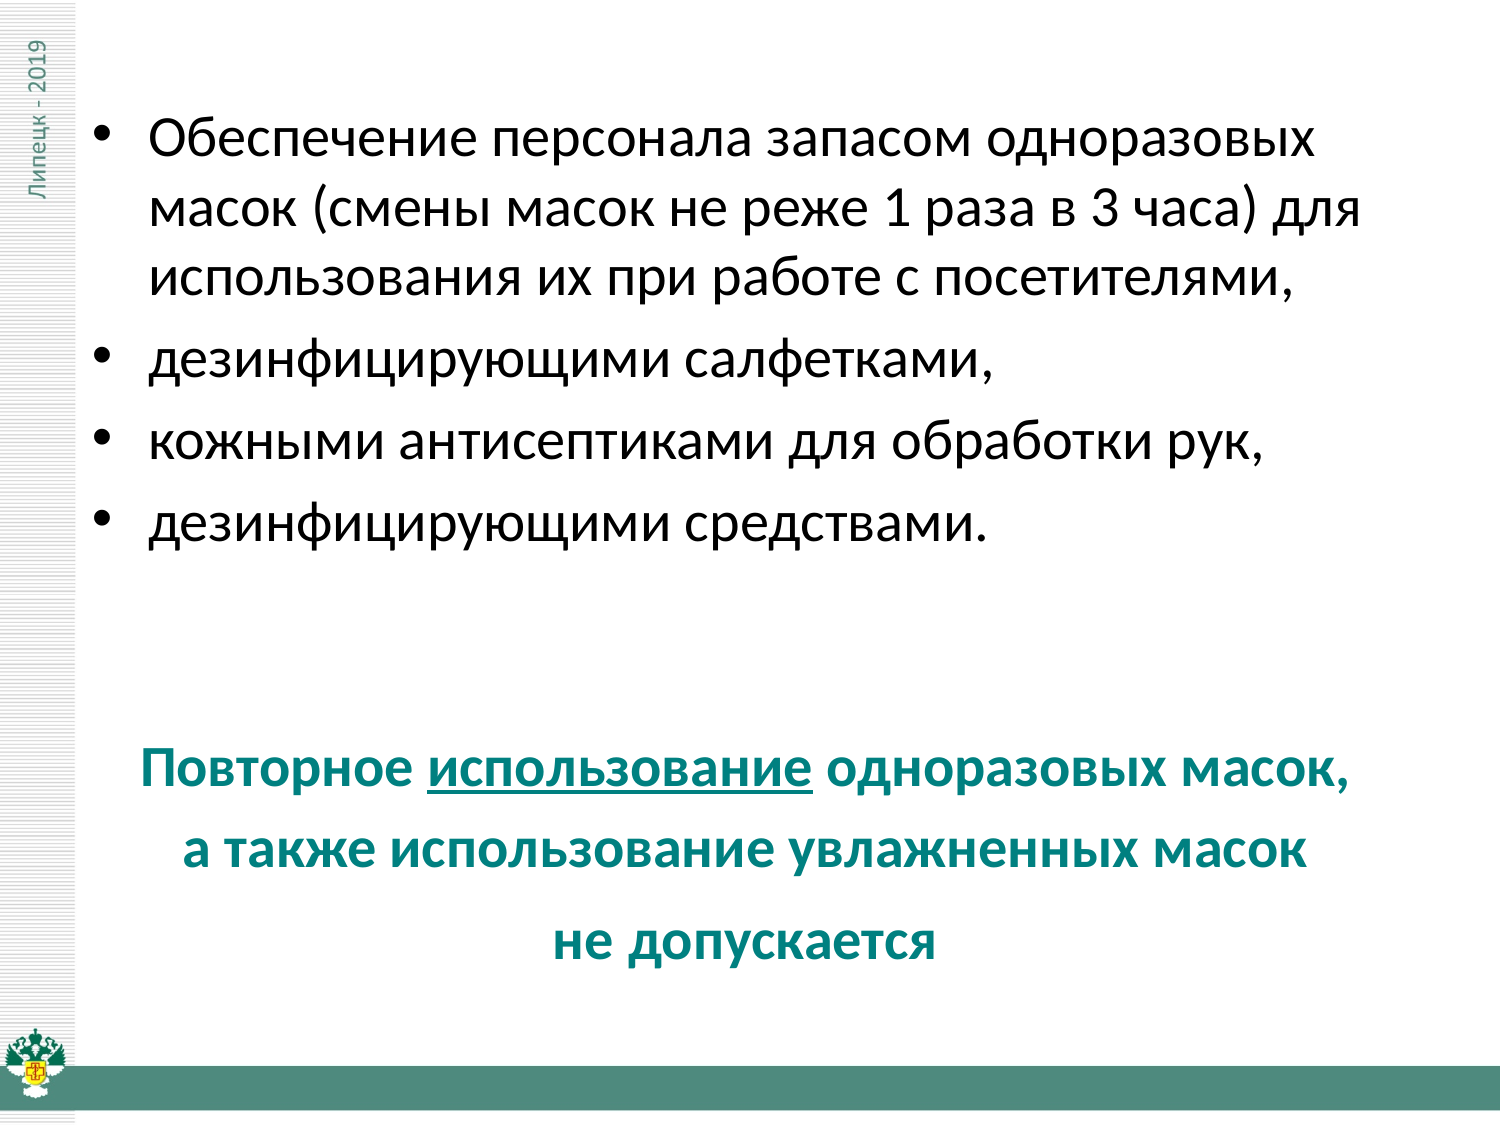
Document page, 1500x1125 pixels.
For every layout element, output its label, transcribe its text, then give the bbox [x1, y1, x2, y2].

list Обеспечение персонала запасом одноразовых масок (смены масок не реже 1 раза в 3 часа) для использования их при работе с посетителями, дезинфицирующими салфетками, кожными антисептиками для обработки рук, дезинфицирующими средствами. Повторное использование одноразовых масок, а также использование увлажненных масок не допускается [76, 89, 1428, 1053]
picture [0, 0, 1500, 1125]
